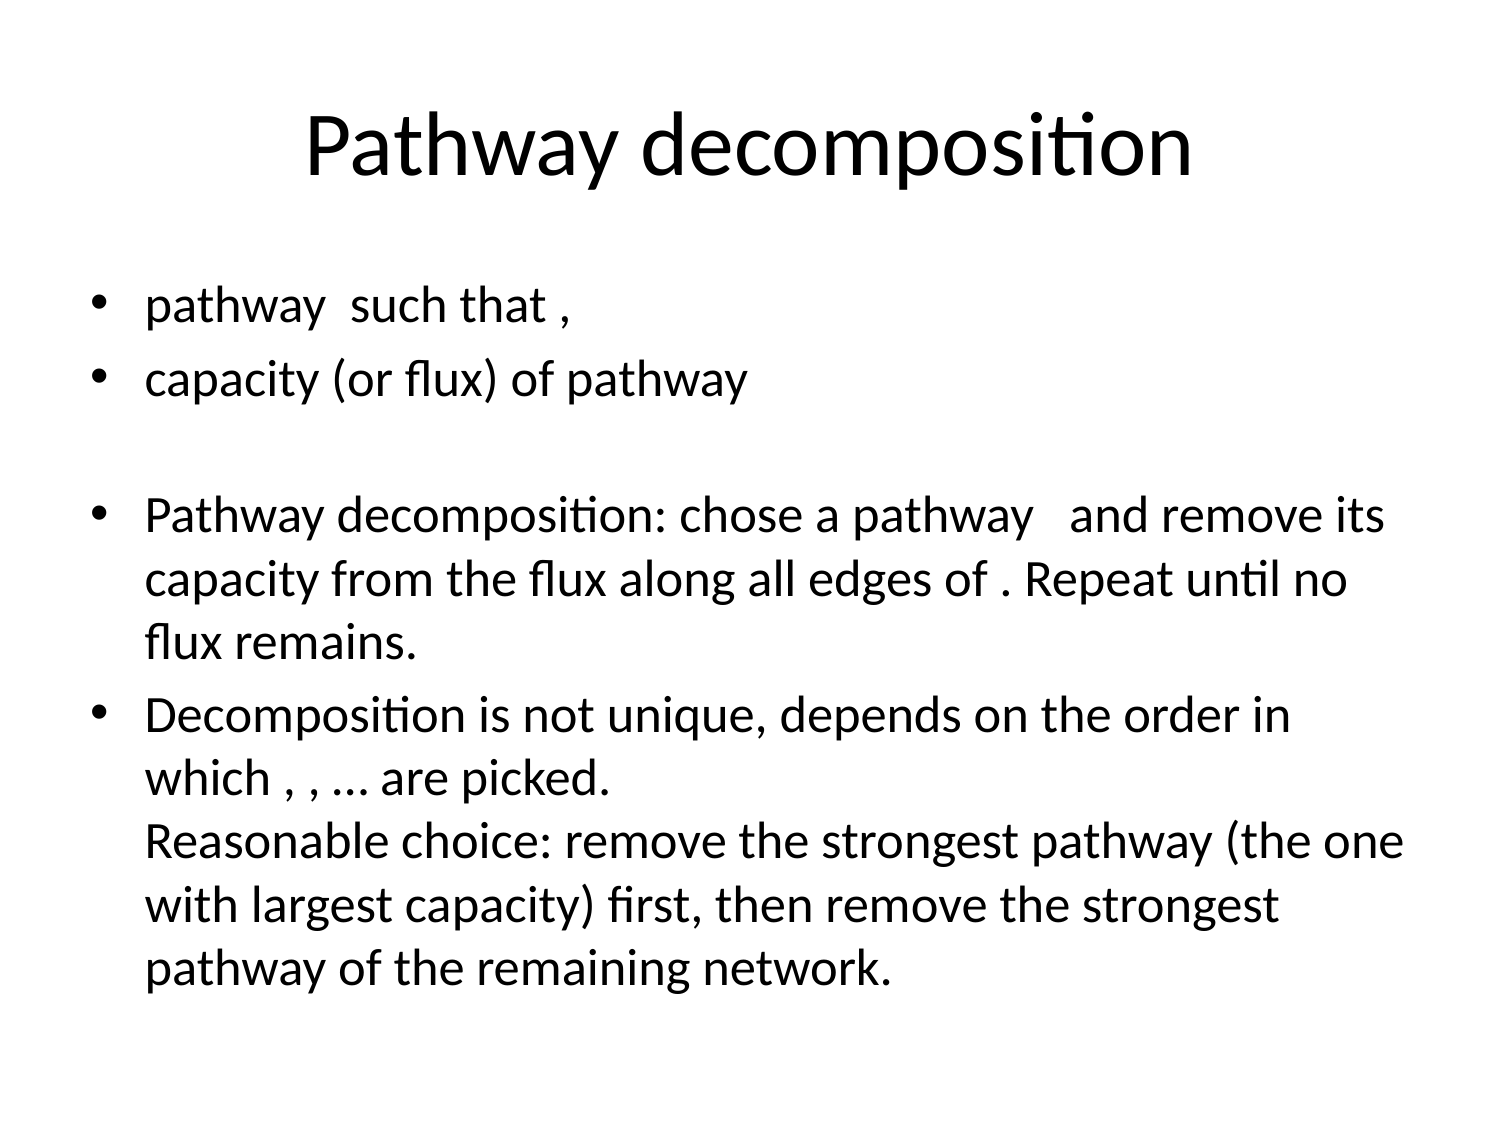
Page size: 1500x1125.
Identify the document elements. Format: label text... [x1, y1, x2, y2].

title Pathway decomposition [75, 45, 1425, 233]
